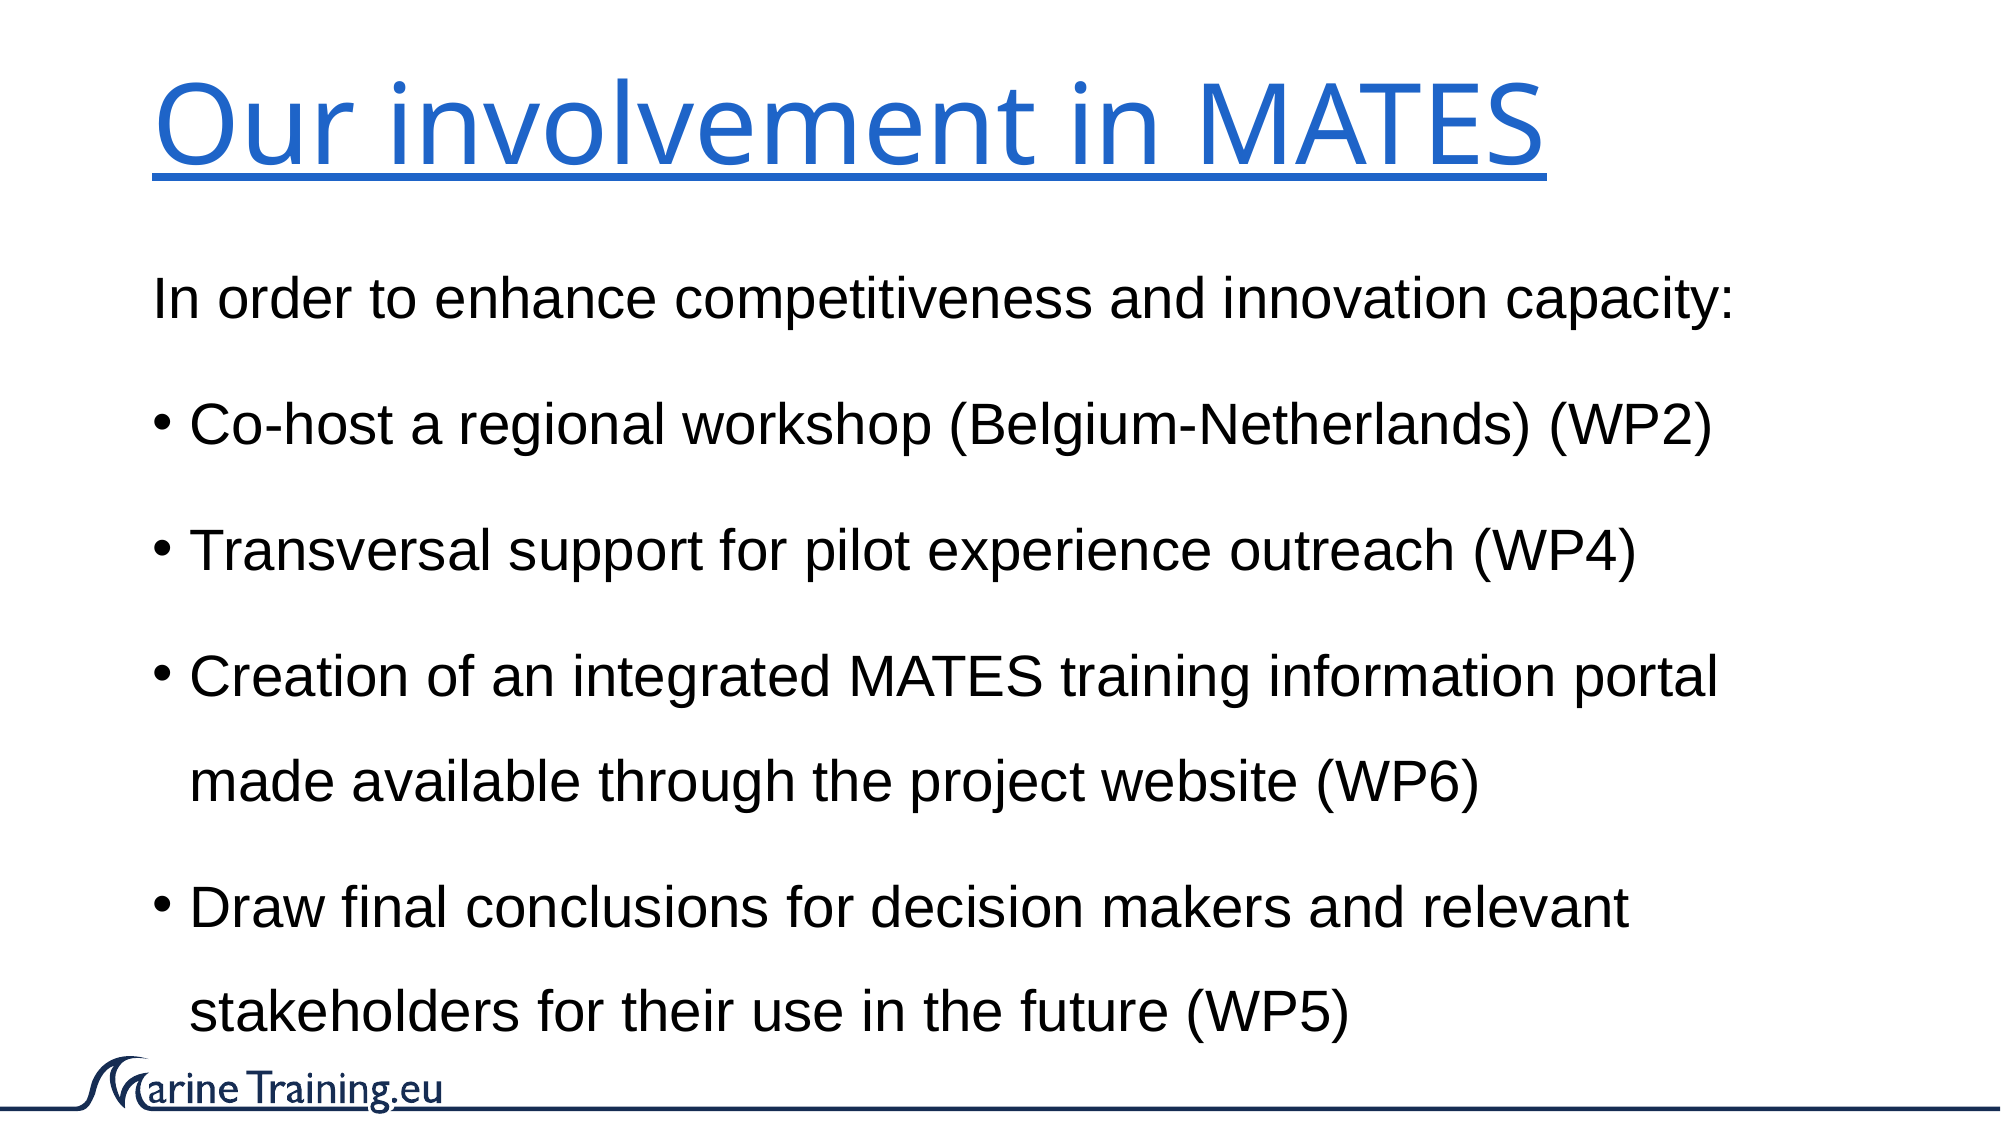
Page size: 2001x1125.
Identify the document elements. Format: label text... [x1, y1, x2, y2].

list In order to enhance competitiveness and innovation capacity: Co-host a regional workshop (Belgium-Netherlands) (WP2) Transversal support for pilot experience outreach (WP4) Creation of an integrated MATES training information portal made available through the project website (WP6) Draw final conclusions for decision makers and relevant stakeholders for their use in the future (WP5) [137, 218, 1863, 976]
title Our involvement in MATES [137, 59, 1863, 218]
